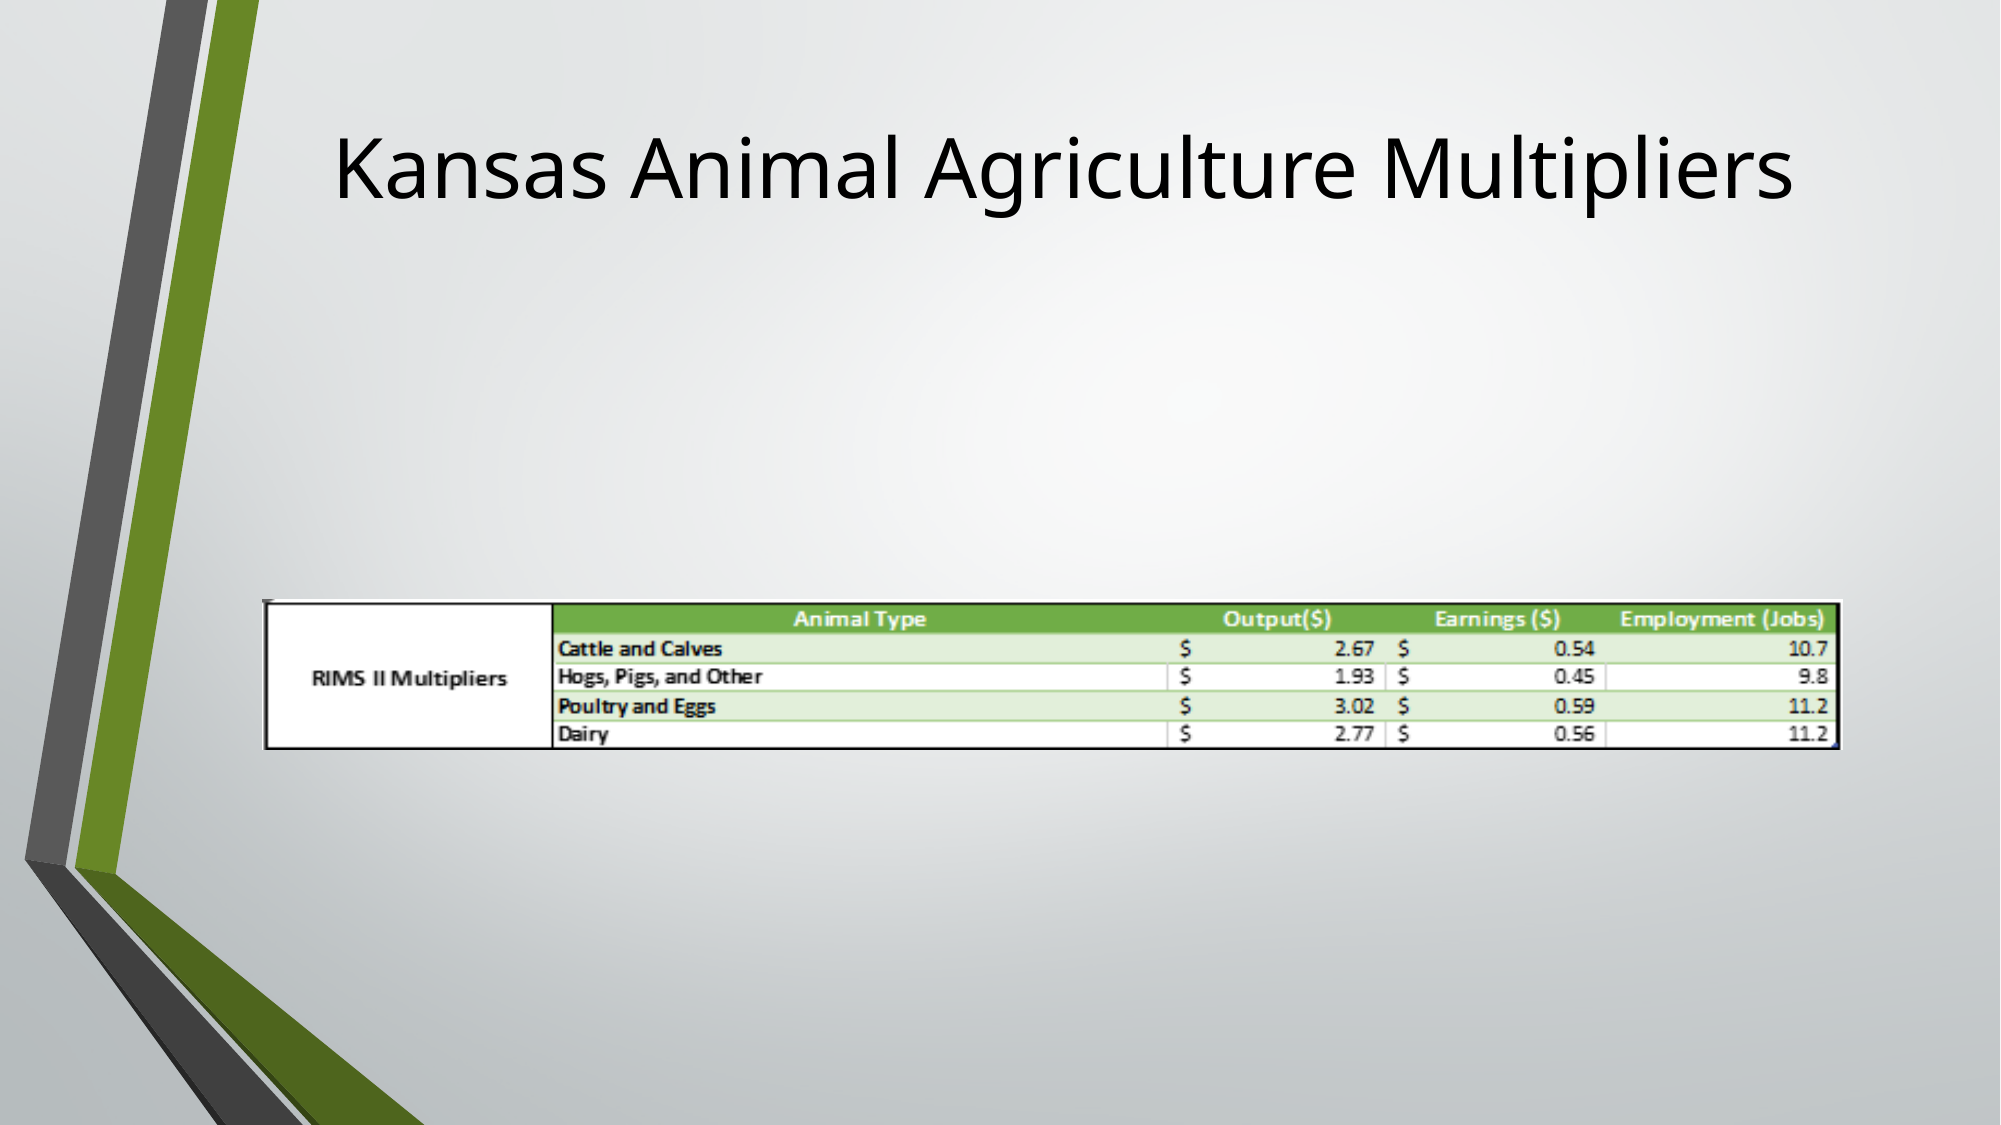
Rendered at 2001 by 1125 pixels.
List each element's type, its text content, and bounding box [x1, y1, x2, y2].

picture [262, 599, 1843, 751]
title Kansas Animal Agriculture Multipliers [243, 21, 1887, 310]
